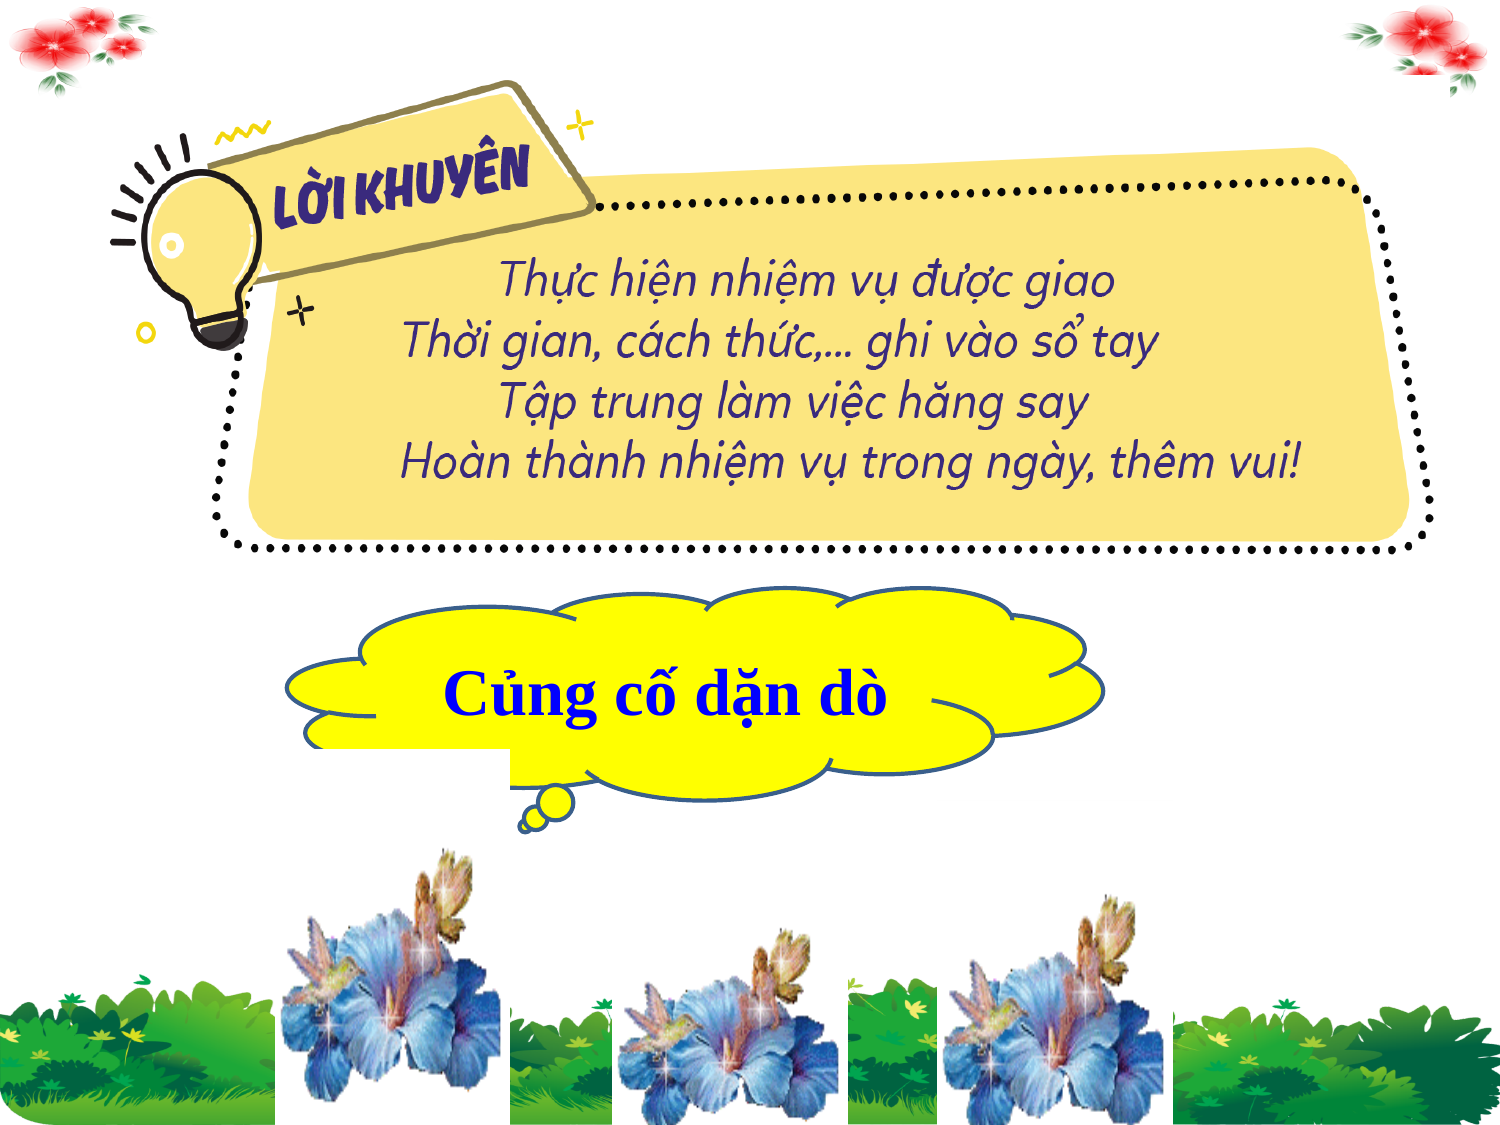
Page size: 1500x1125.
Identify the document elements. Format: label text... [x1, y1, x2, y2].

picture [0, 0, 1500, 563]
text_box Củng cố dặn dò [284, 585, 1106, 835]
picture [0, 749, 1500, 1125]
